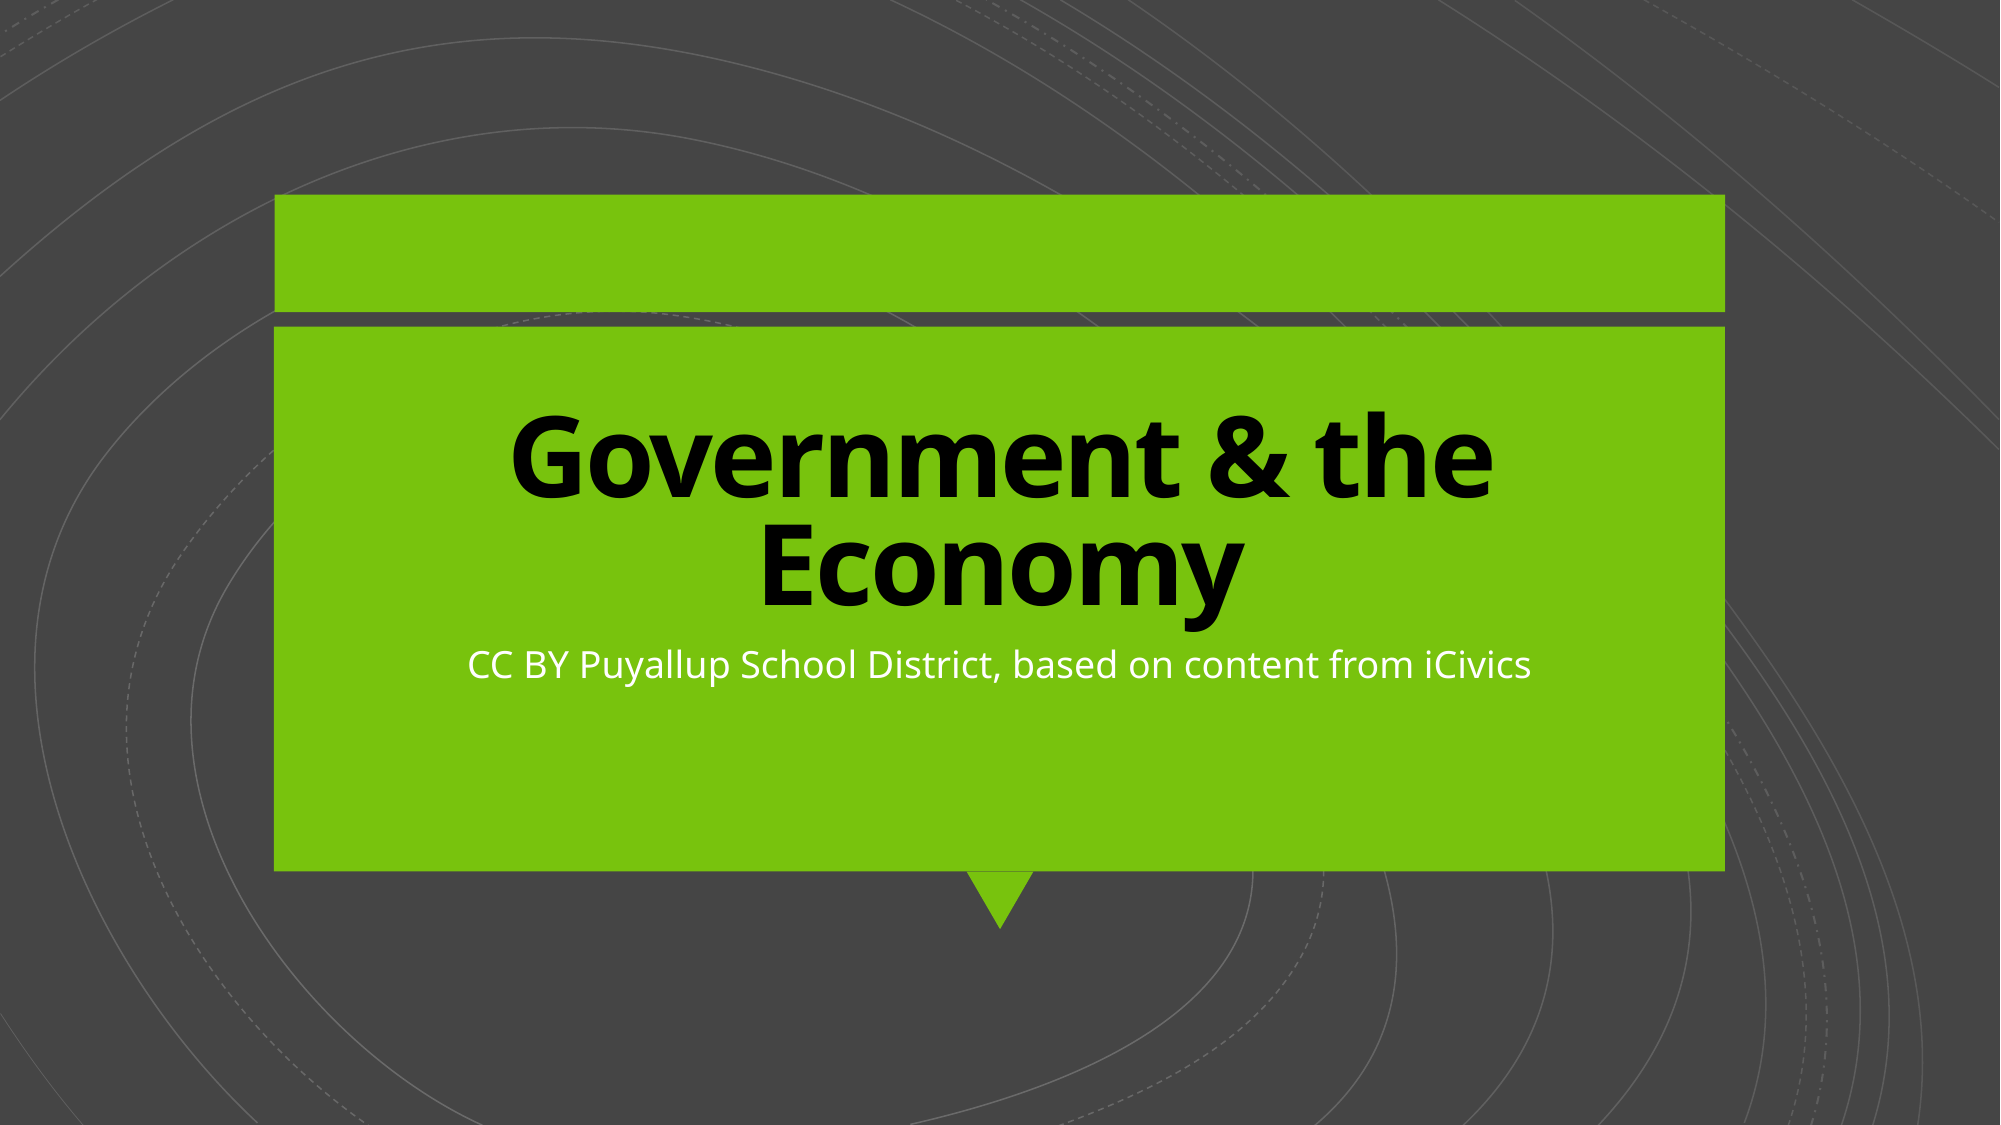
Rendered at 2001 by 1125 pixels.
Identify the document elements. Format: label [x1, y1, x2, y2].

text_box [273, 194, 1726, 930]
text_box [0, 0, 2000, 1125]
